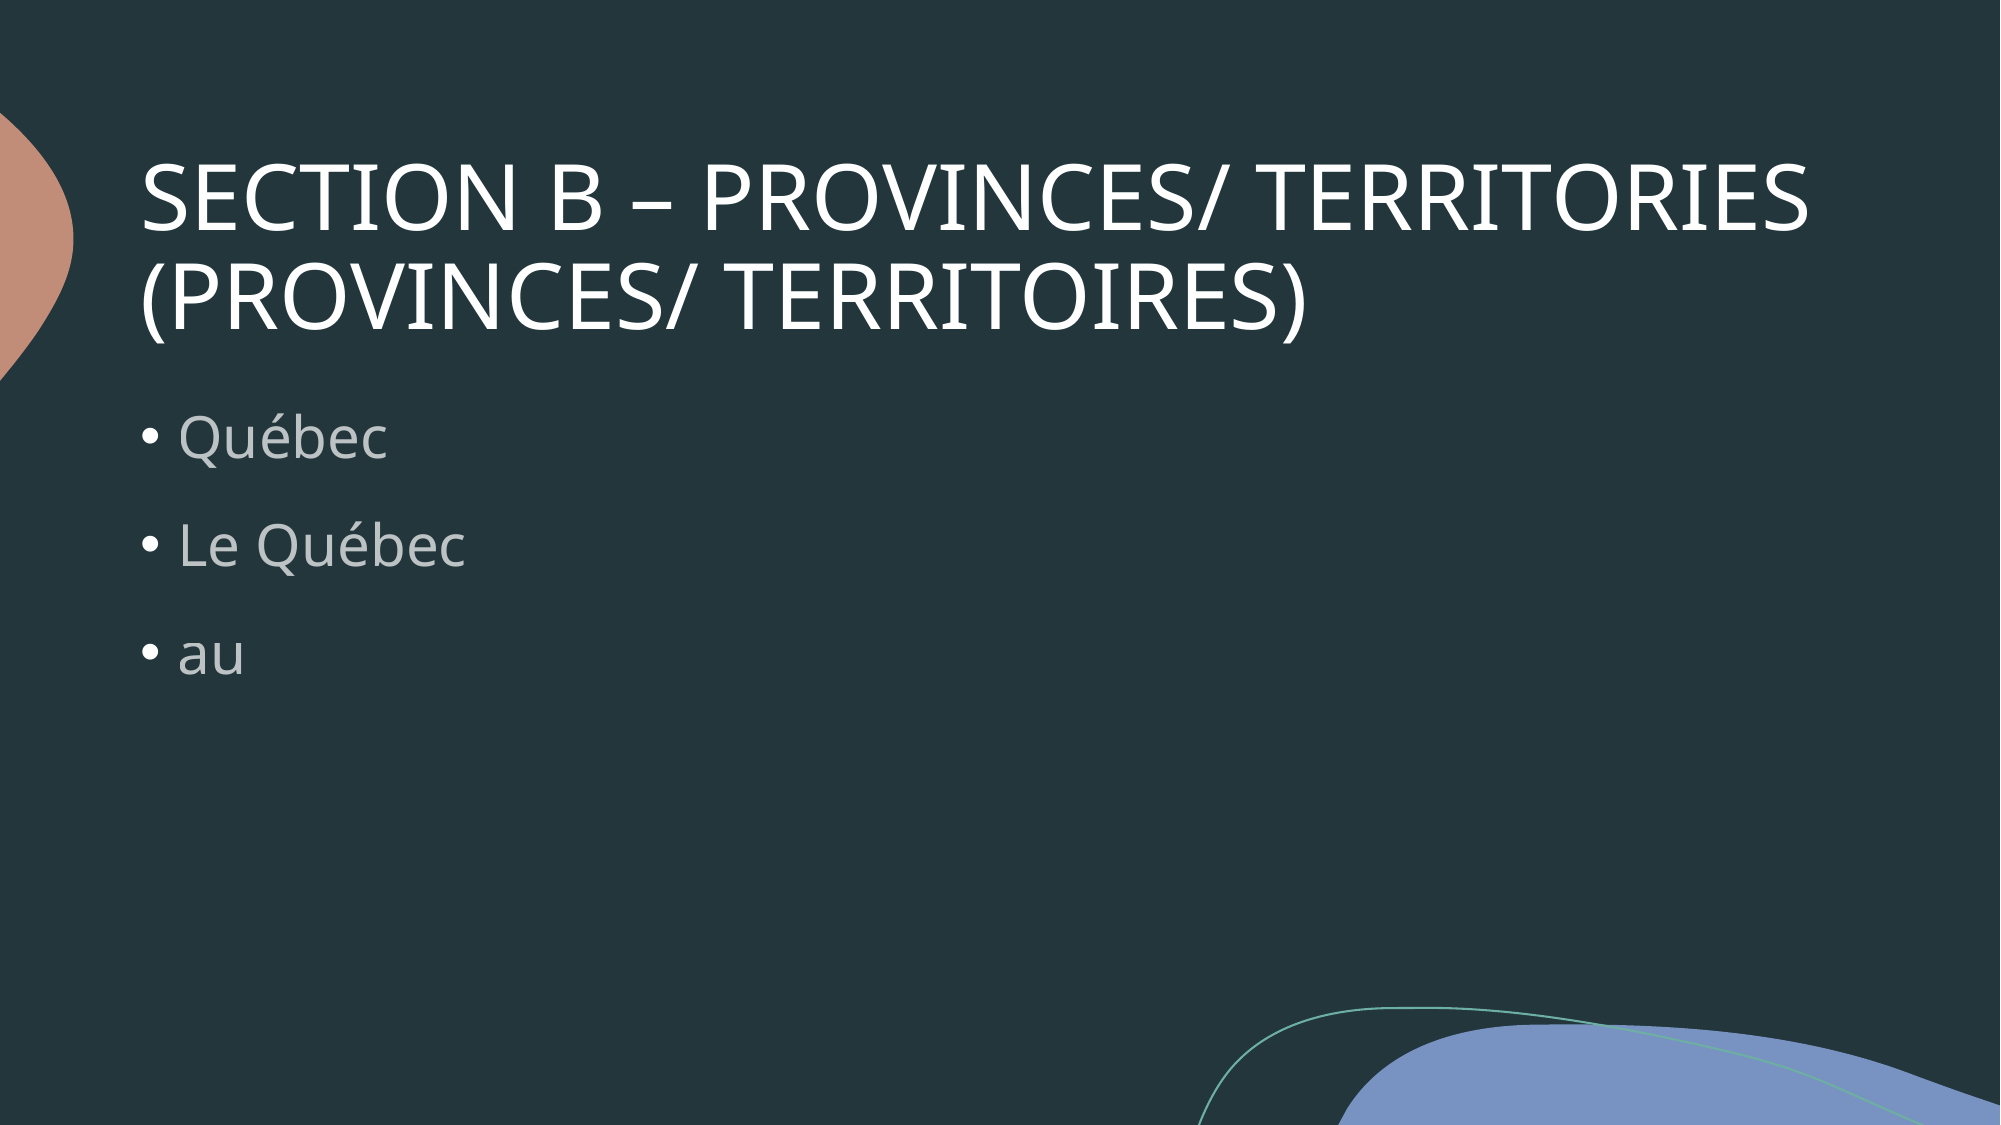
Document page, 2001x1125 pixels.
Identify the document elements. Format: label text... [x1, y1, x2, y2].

list Québec Le Québec au [125, 375, 1875, 1002]
title SECTION B – PROVINCES/ TERRITORIES (PROVINCES/ TERRITOIRES) [125, 125, 1875, 375]
